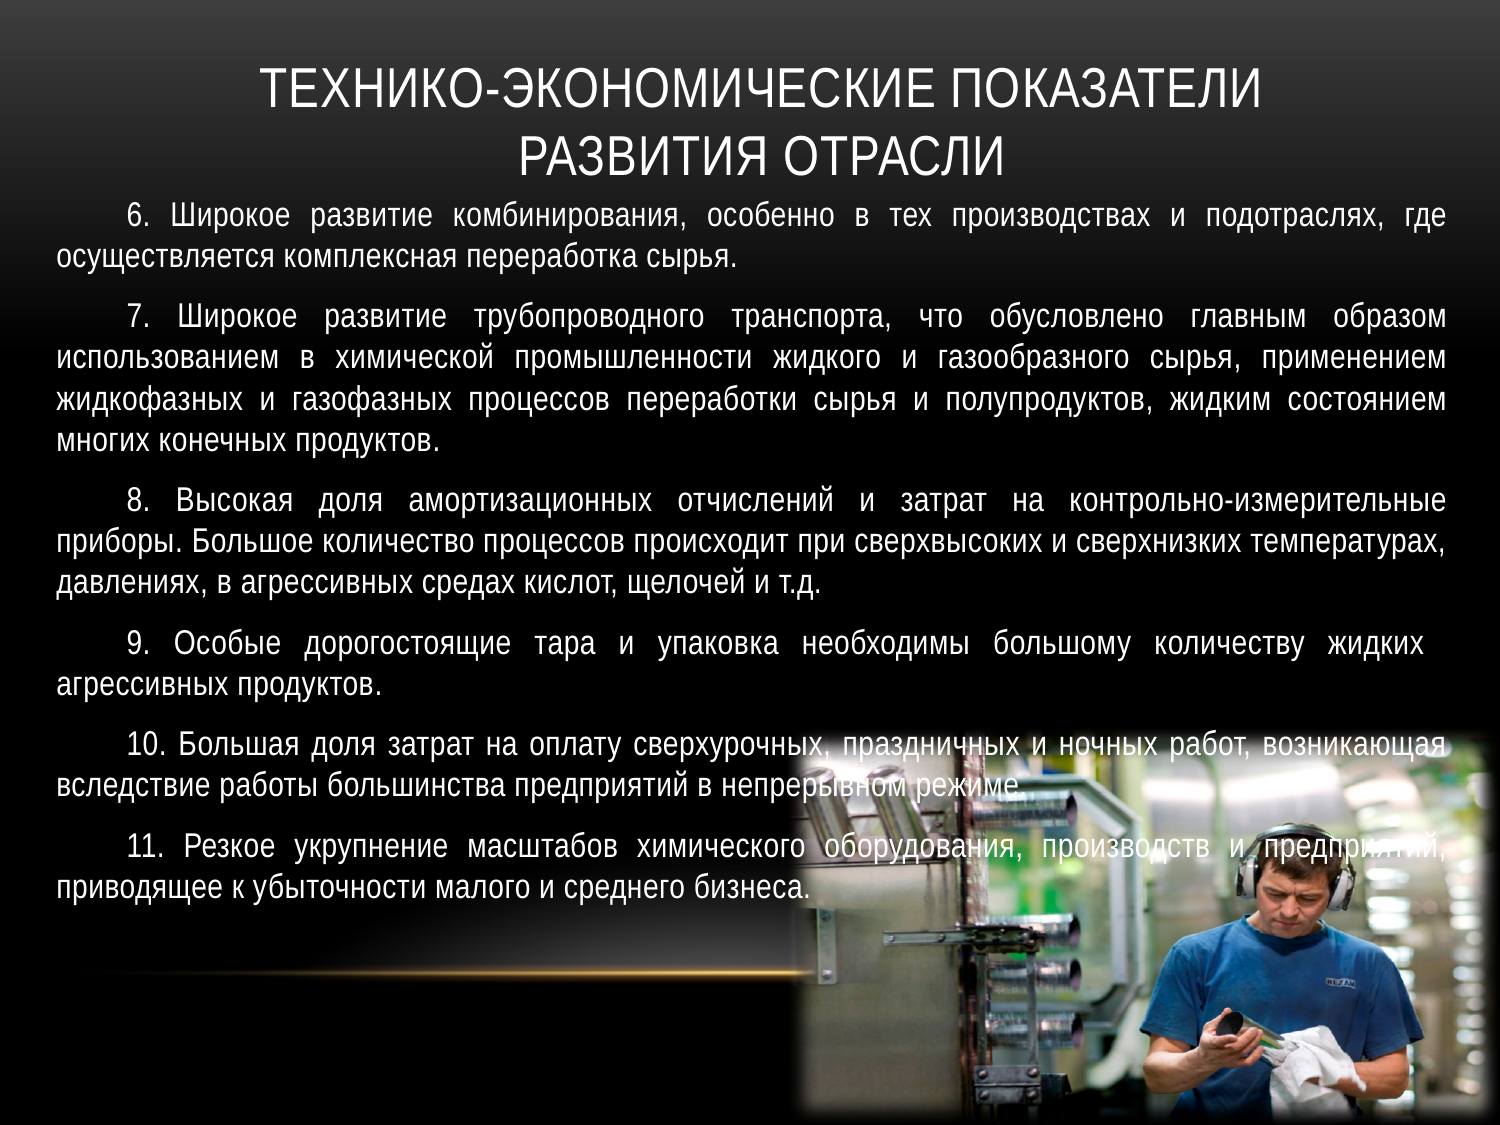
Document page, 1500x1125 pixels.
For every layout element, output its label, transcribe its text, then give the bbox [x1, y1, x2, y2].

list 6. Широкое развитие комбинирования, особенно в тех производствах и подотраслях, где осуществляется комплексная переработка сырья. 7. Широкое развитие трубопроводного транспорта, что обусловлено главным образом использованием в химической промышленности жидкого и газообразного сырья, применением жидкофазных и газофазных процессов переработки сырья и полупродуктов, жидким состоянием многих конечных продуктов. 8. Высокая доля амортизационных отчислений и затрат на контрольно-измерительные приборы. Большое количество процессов происходит при сверхвысоких и сверхнизких температурах, давлениях, в агрессивных средах кислот, щелочей и т.д. 9. Особые дорогостоящие тара и упаковка необходимы большому количеству жидких агрессивных продуктов. 10. Большая доля затрат на оплату сверхурочных, праздничных и ночных работ, возникающая вследствие работы большинства предприятий в непрерывном режиме. 11. Резкое укрупнение масштабов химического оборудования, производств и предприятий, приводящее к убыточности малого и среднего бизнеса. [41, 184, 1465, 918]
title Технико-экономические показатели развития отрасли [112, 42, 1413, 184]
picture [0, 0, 1500, 1125]
